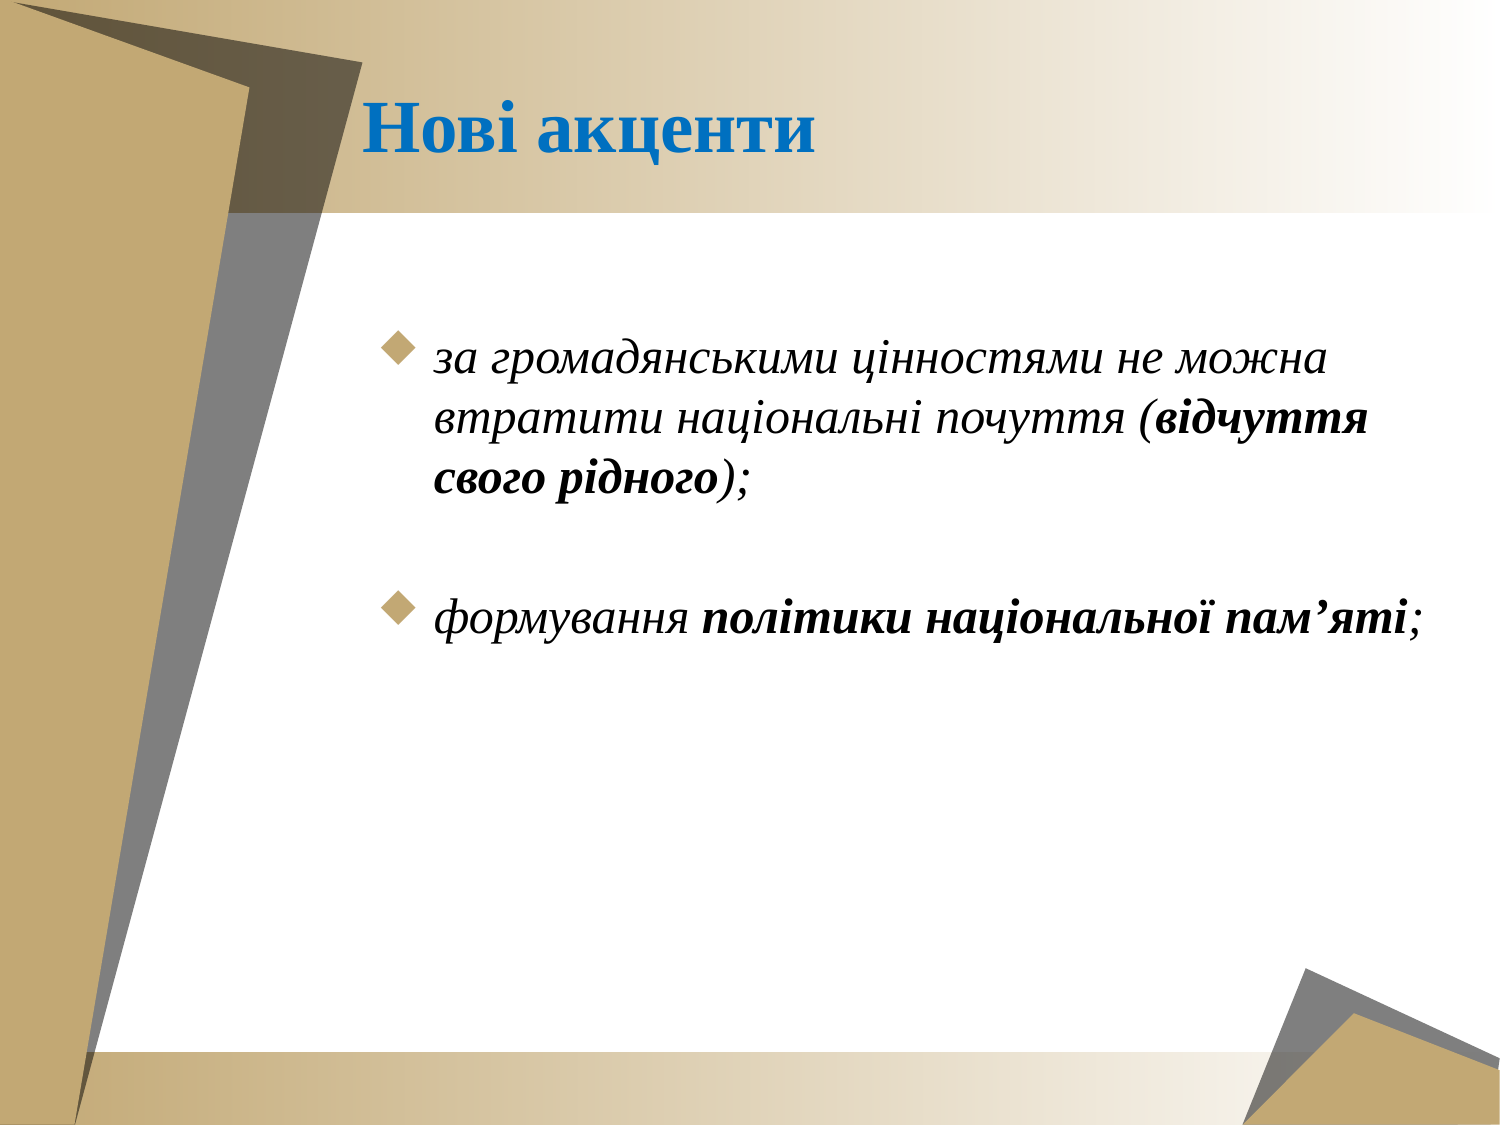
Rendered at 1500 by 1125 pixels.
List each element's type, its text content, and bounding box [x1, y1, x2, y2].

title Нові акценти [347, 0, 1475, 175]
list за громадянськими цінностями не можна втратити національні почуття (відчуття свого рідного); формування політики національної пам’яті; [362, 315, 1475, 998]
